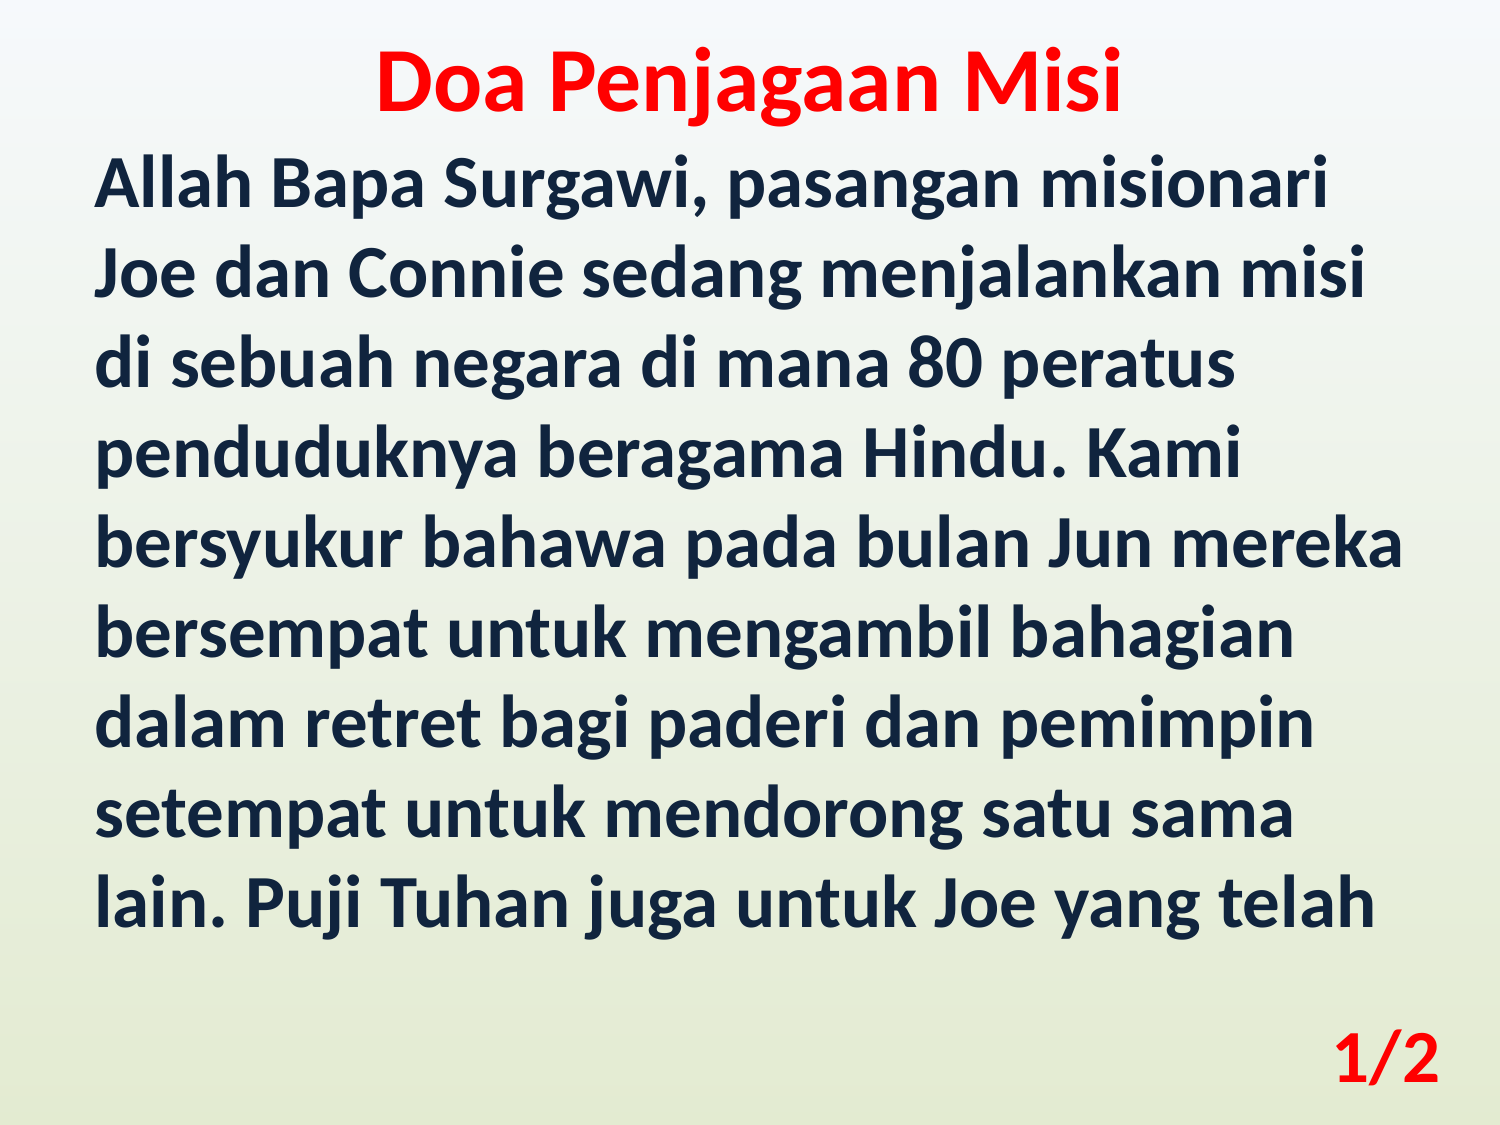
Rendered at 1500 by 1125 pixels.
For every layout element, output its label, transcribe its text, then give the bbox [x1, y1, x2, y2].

text_box 1/2 [1317, 1000, 1473, 1105]
list Allah Bapa Surgawi, pasangan misionari Joe dan Connie sedang menjalankan misi di sebuah negara di mana 80 peratus penduduknya beragama Hindu. Kami bersyukur bahawa pada bulan Jun mereka bersempat untuk mengambil bahagian dalam retret bagi paderi dan pemimpin setempat untuk mendorong satu sama lain. Puji Tuhan juga untuk Joe yang telah [79, 125, 1447, 1043]
text_box Doa Penjagaan Misi [0, 34, 1500, 116]
